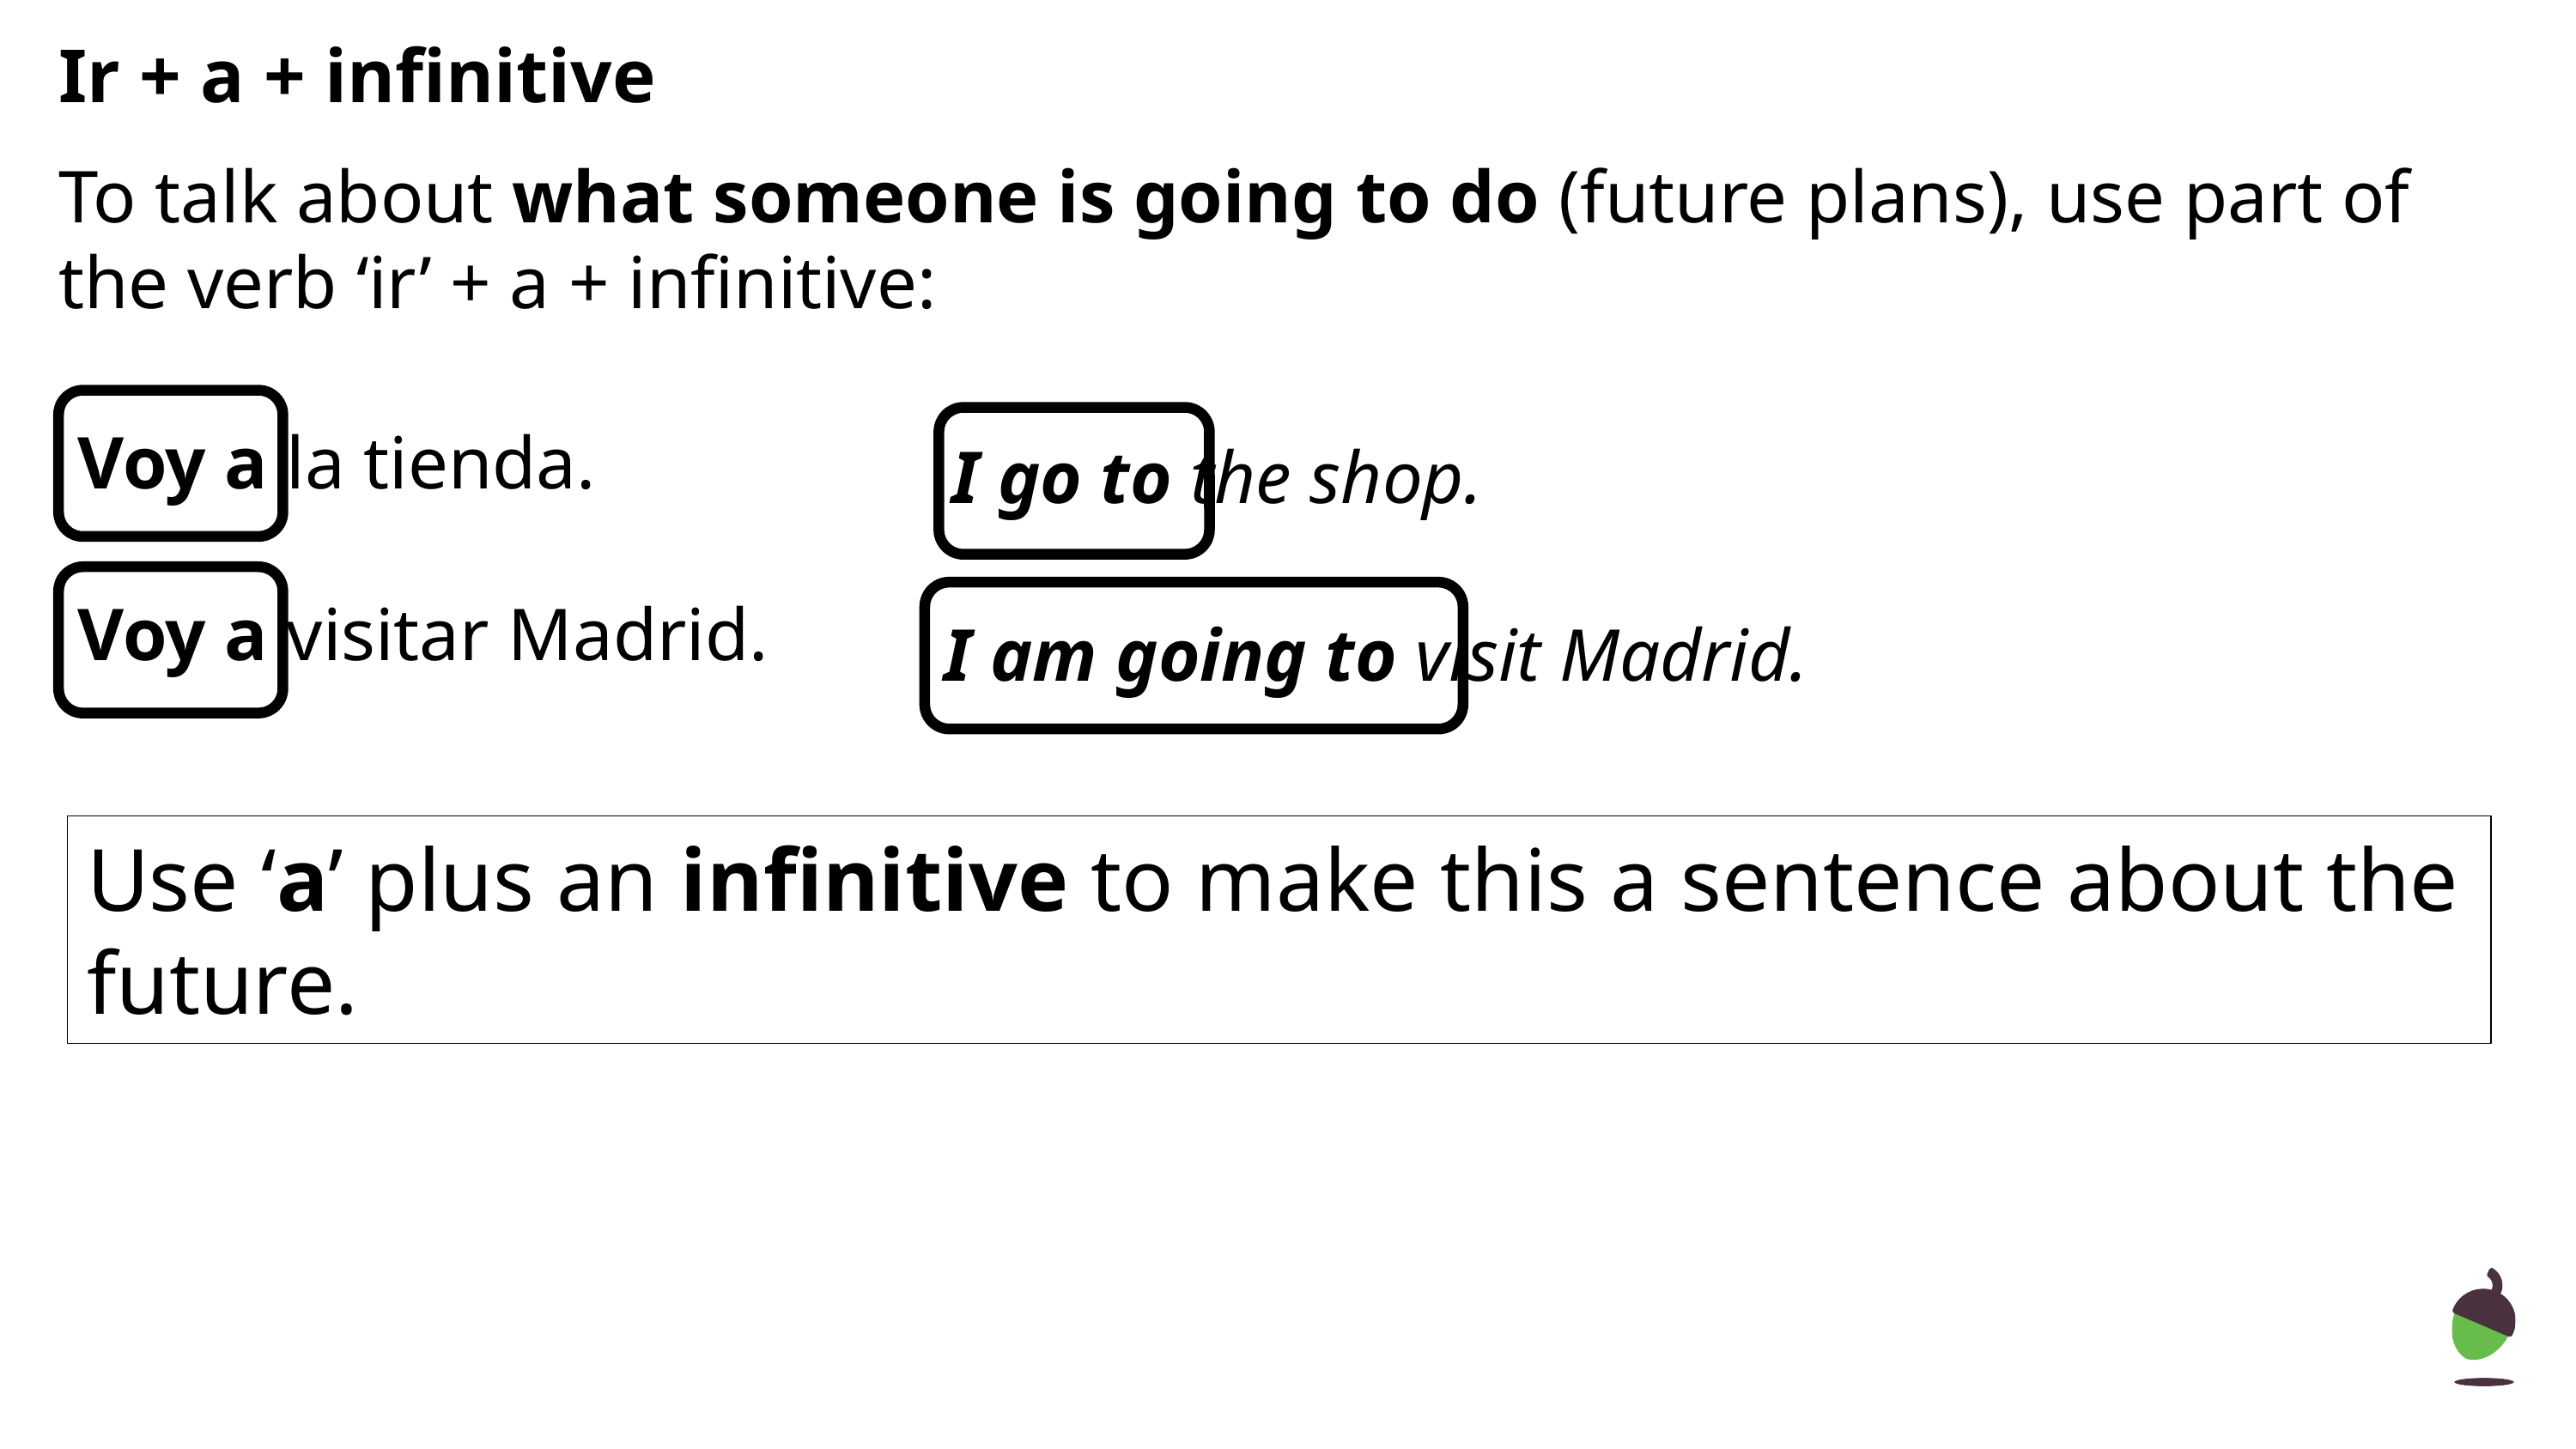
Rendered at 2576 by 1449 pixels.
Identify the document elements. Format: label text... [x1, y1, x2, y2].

text_box [58, 567, 283, 713]
text_box [982, 582, 1463, 730]
title Ir + a + infinitive [58, 39, 2427, 142]
list To talk about what someone is going to do (future plans), use part of the verb ‘ir’ + a + infinitive: [58, 151, 2532, 255]
text_box Voy a la tienda. [58, 407, 738, 579]
text_box I am going to visit Madrid. [1462, 600, 1965, 686]
text_box Voy a visitar Madrid. [58, 579, 982, 755]
text_box [943, 543, 1206, 555]
text_box [942, 407, 1206, 419]
picture [2451, 1268, 2516, 1386]
text_box Use ‘a’ plus an infinitive to make this a sentence about the future. [67, 815, 2492, 1044]
text_box I go to the shop. [939, 419, 1930, 543]
text_box [58, 390, 283, 537]
